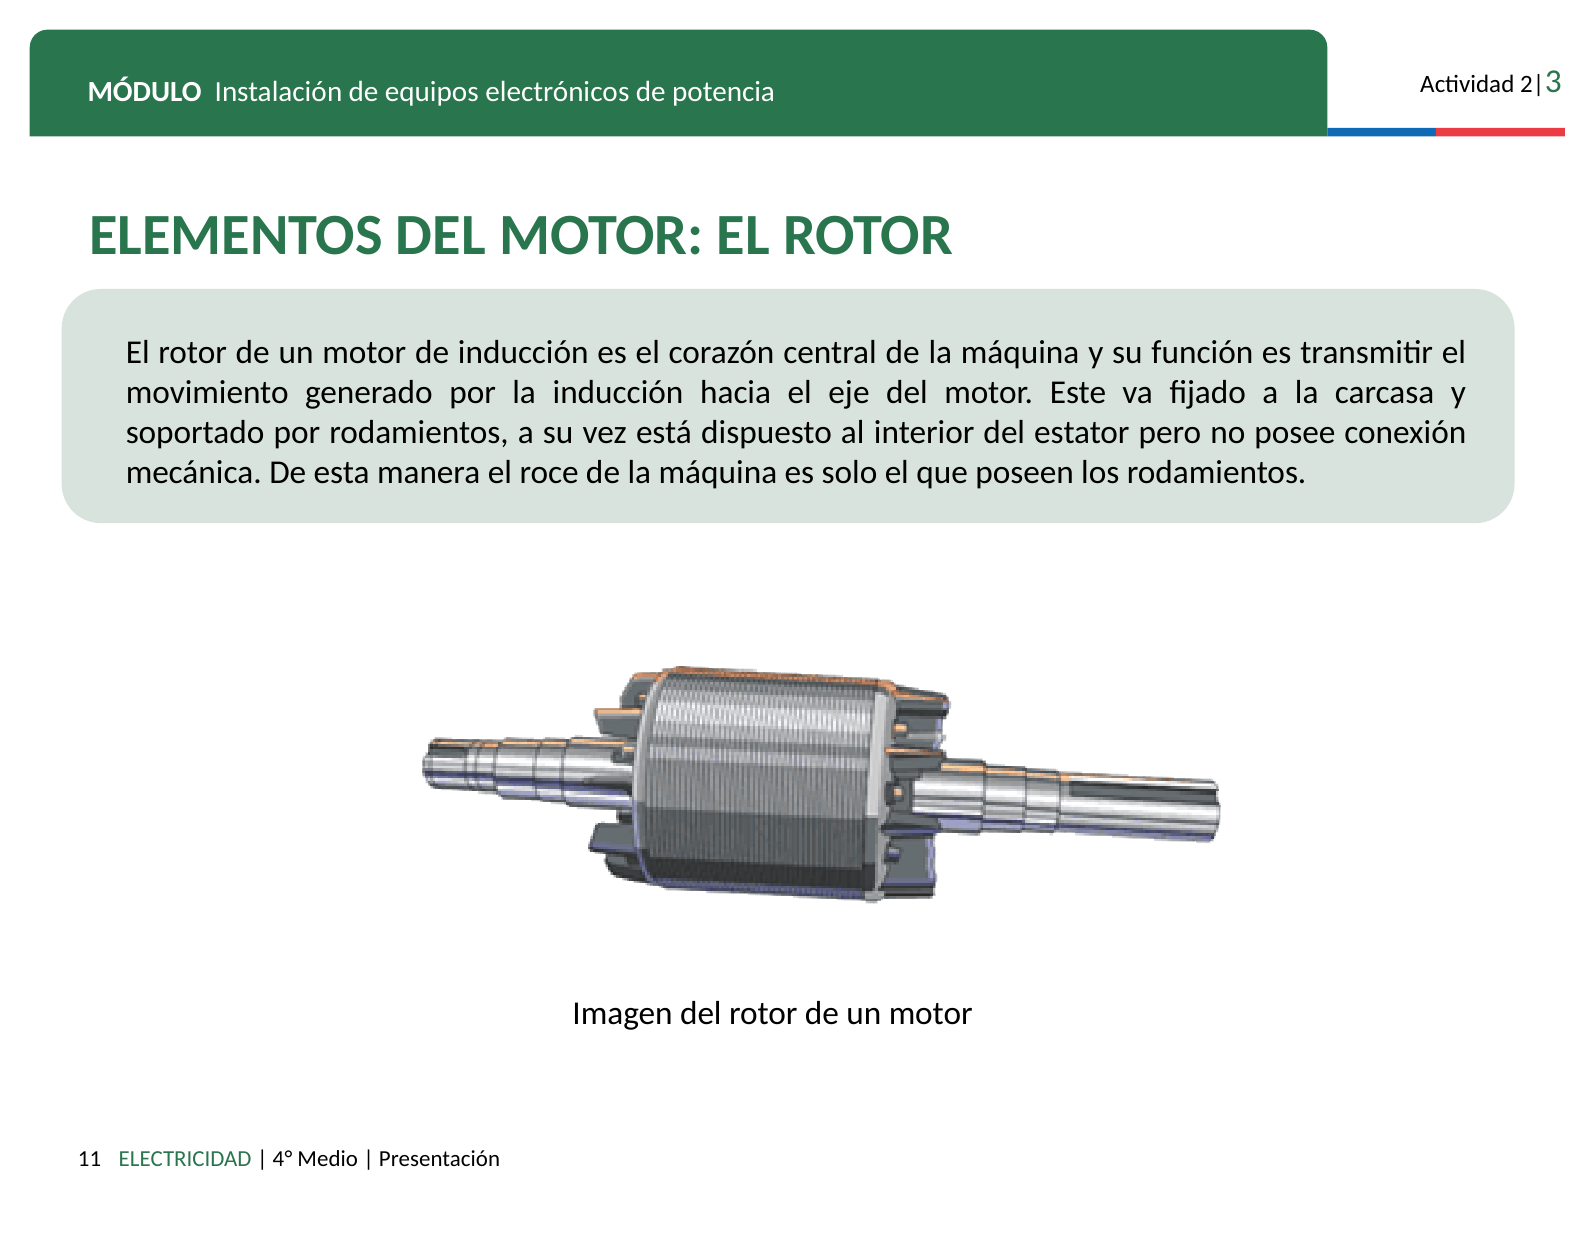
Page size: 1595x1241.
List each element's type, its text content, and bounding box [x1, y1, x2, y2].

text_box El rotor de un motor de inducción es el corazón central de la máquina y su función es transmitir el movimiento generado por la inducción hacia el eje del motor. Este va fijado a la carcasa y soportado por rodamientos, a su vez está dispuesto al interior del estator pero no posee conexión mecánica. De esta manera el roce de la máquina es solo el que poseen los rodamientos. [110, 318, 1484, 503]
text_box Imagen del rotor de un motor [490, 984, 1056, 1039]
picture [405, 650, 1237, 918]
text_box ELEMENTOS DEL MOTOR: EL ROTOR [74, 211, 1543, 264]
text_box [61, 288, 1515, 524]
